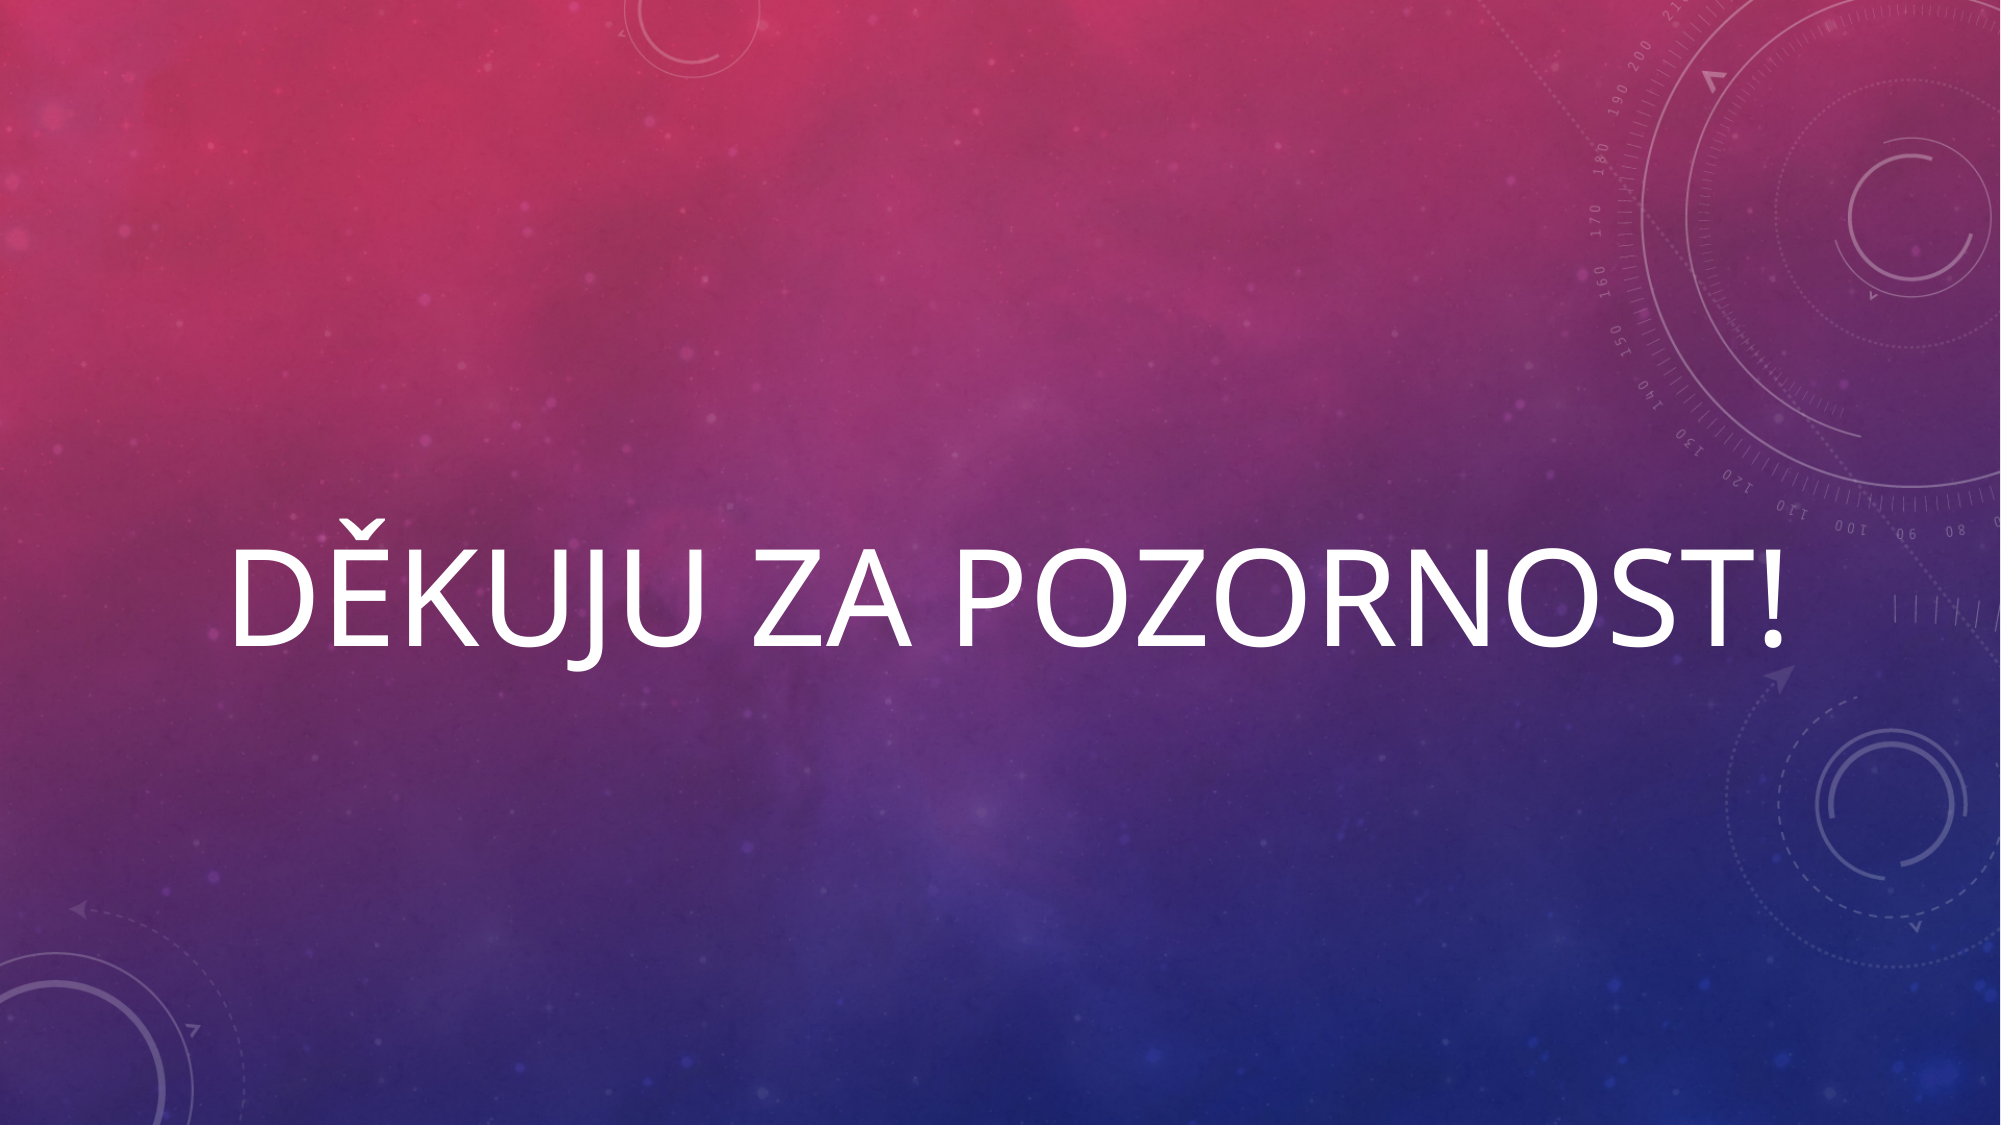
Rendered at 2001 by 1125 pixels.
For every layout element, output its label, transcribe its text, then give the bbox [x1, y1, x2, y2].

picture [0, 0, 2001, 1125]
title Děkuju za pozornost! [208, 474, 1871, 714]
